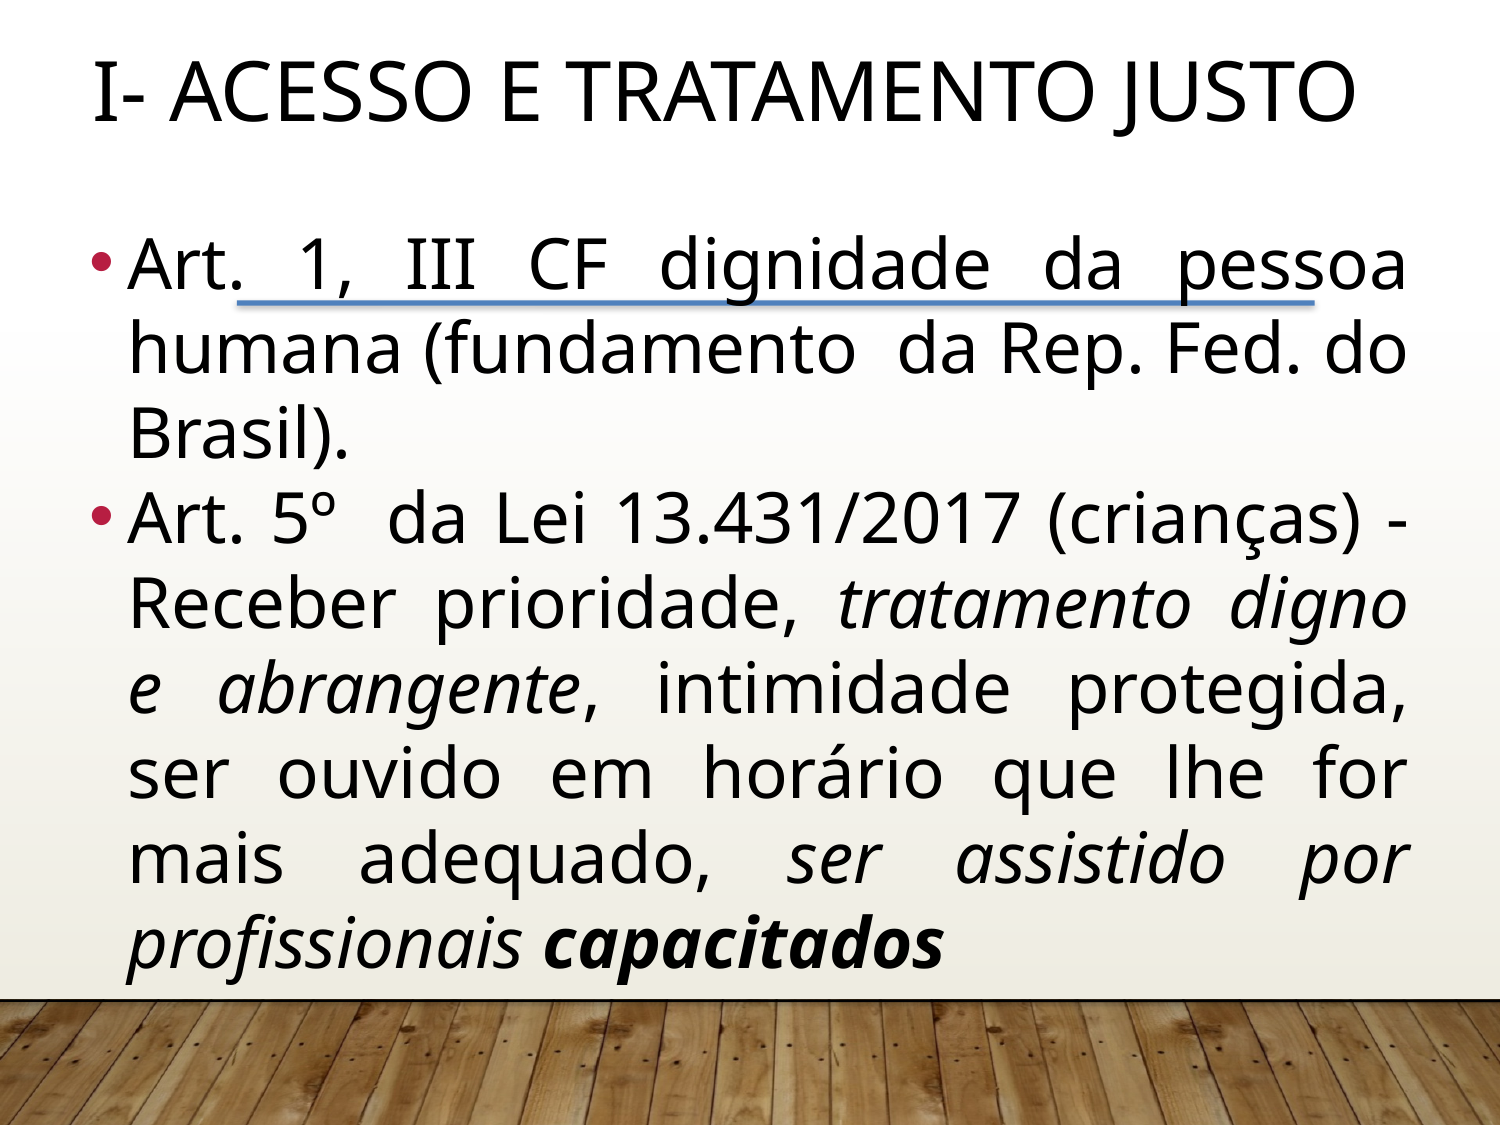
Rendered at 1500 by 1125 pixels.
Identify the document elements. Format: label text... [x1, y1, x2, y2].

text_box I- Acesso e Tratamento Justo [64, 30, 1388, 185]
text_box Art. 1, III CF dignidade da pessoa humana (fundamento da Rep. Fed. do Brasil). Art. 5º da Lei 13.431/2017 (crianças) - Receber prioridade, tratamento digno e abrangente, intimidade protegida, ser ouvido em horário que lhe for mais adequado, ser assistido por profissionais capacitados [75, 210, 1425, 1012]
picture [0, 1002, 1500, 1125]
